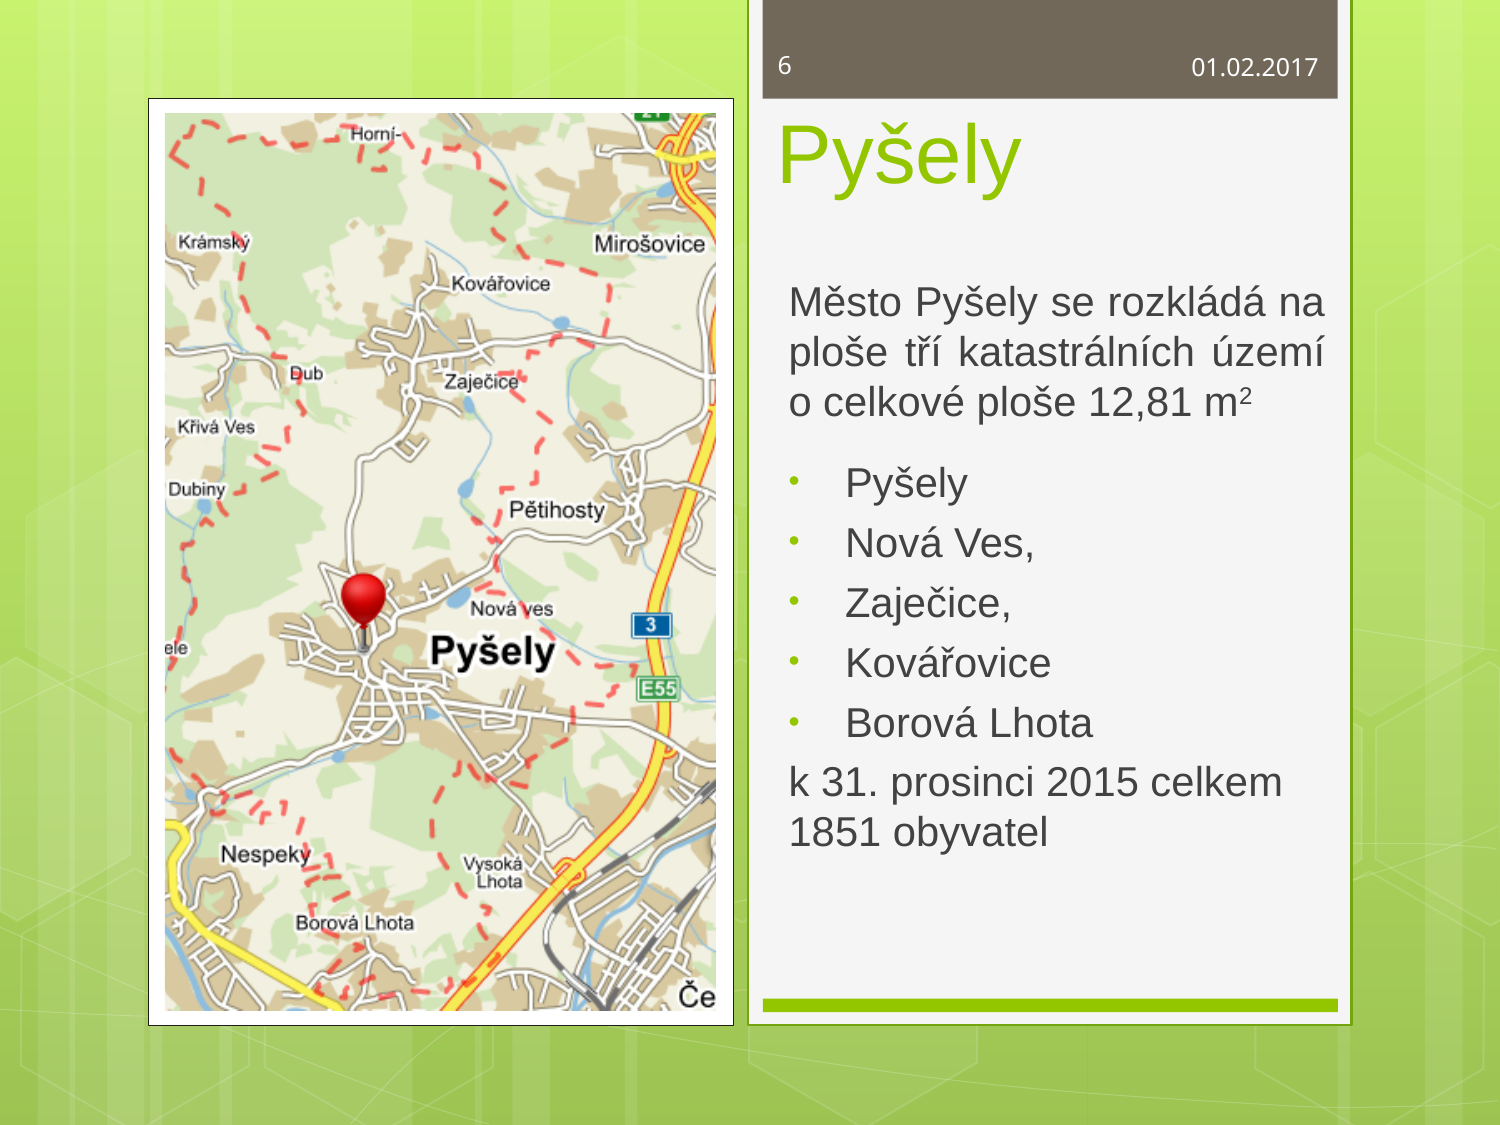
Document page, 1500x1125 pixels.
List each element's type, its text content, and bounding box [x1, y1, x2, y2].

list Město Pyšely se rozkládá na ploše tří katastrálních území o celkové ploše 12,81 m2 Pyšely Nová Ves, Zaječice, Kovářovice Borová Lhota k 31. prosinci 2015 celkem 1851 obyvatel [773, 267, 1341, 928]
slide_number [983, 36, 1334, 97]
picture [164, 113, 717, 1011]
slide_number 6 [762, 36, 982, 97]
title Pyšely [761, 78, 1304, 209]
